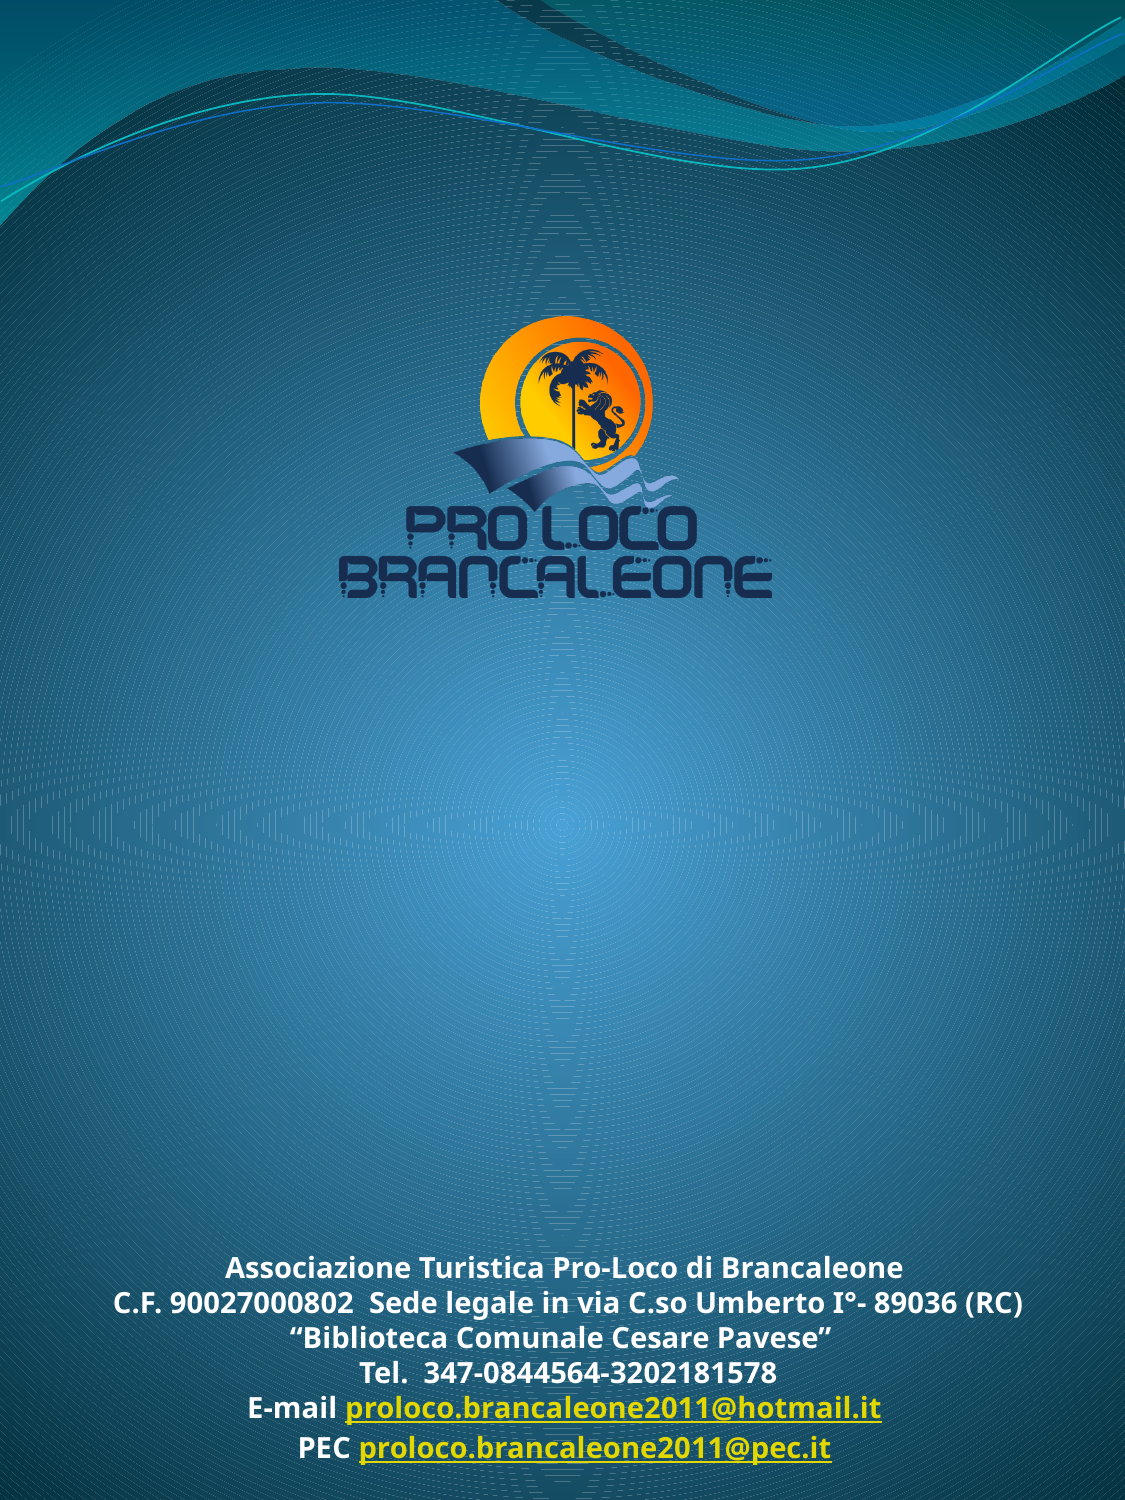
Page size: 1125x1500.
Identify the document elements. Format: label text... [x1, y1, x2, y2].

picture [339, 316, 772, 598]
text_box Associazione Turistica Pro-Loco di Brancaleone C.F. 90027000802 Sede legale in via C.so Umberto I°- 89036 (RC) “Biblioteca Comunale Cesare Pavese” Tel. 347-0844564-3202181578 E-mail proloco.brancaleone2011@hotmail.it PEC proloco.brancaleone2011@pec.it [46, 1242, 1090, 1500]
